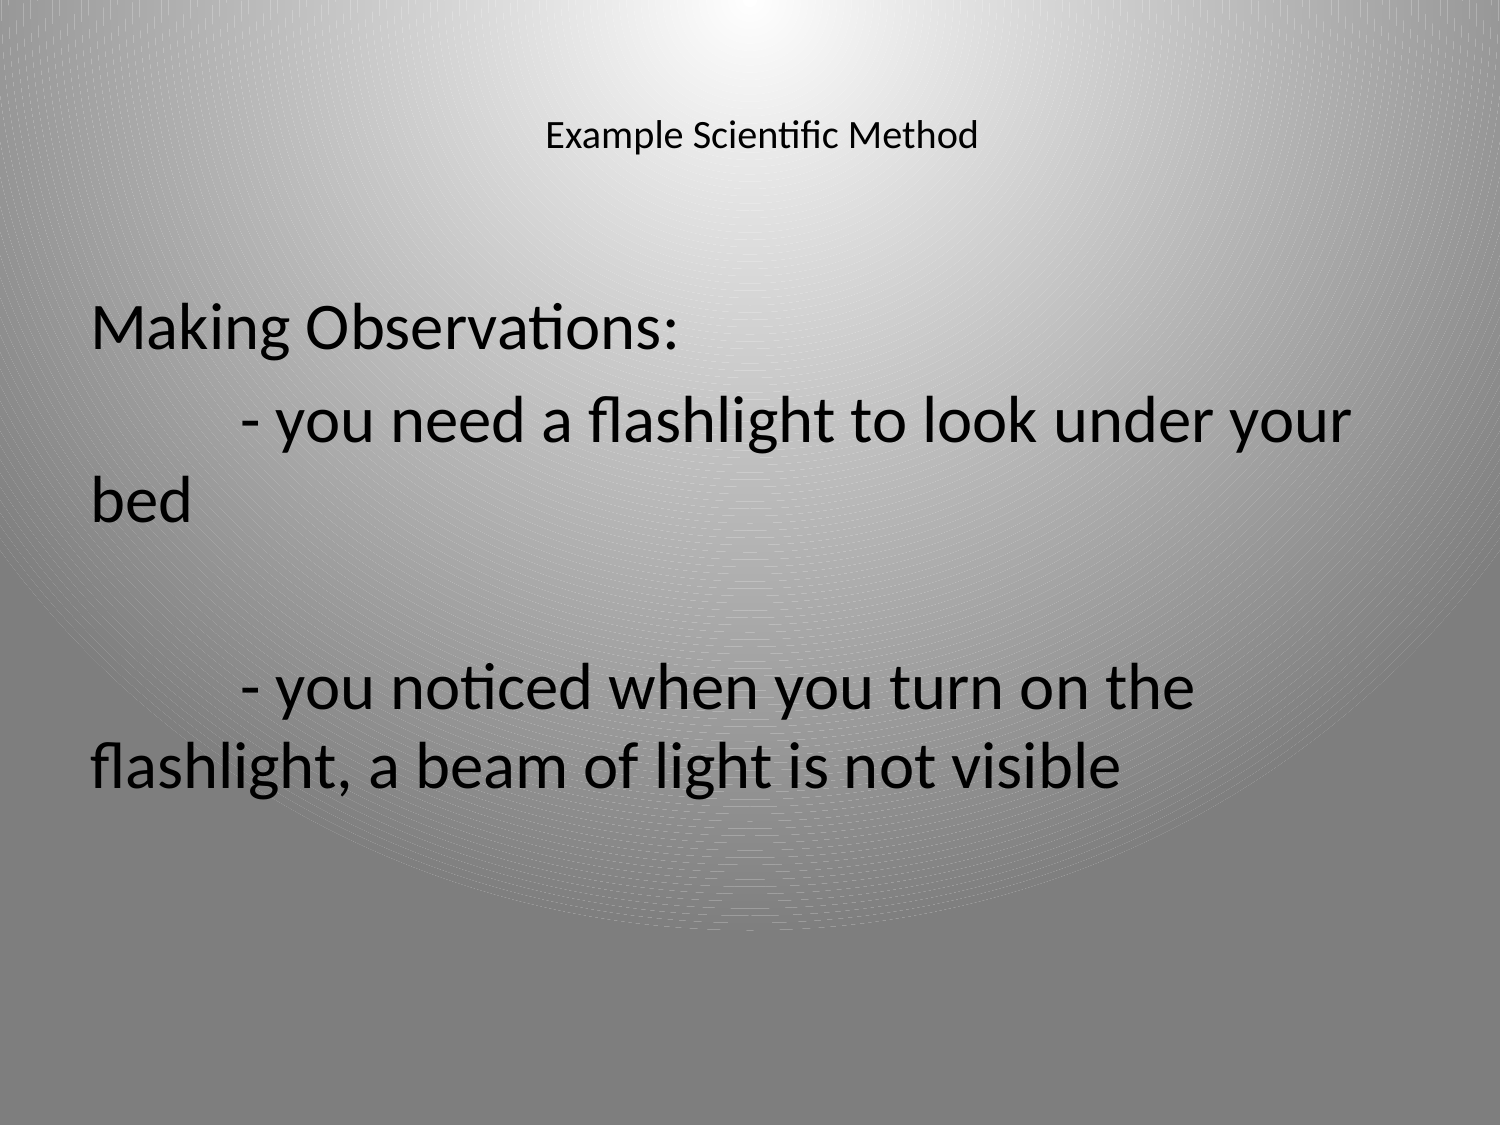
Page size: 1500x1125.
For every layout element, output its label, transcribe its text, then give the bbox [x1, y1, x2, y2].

list Making Observations: - you need a flashlight to look under your bed - you noticed when you turn on the flashlight, a beam of light is not visible [75, 275, 1425, 1005]
title Example Scientific Method [87, 99, 1438, 213]
